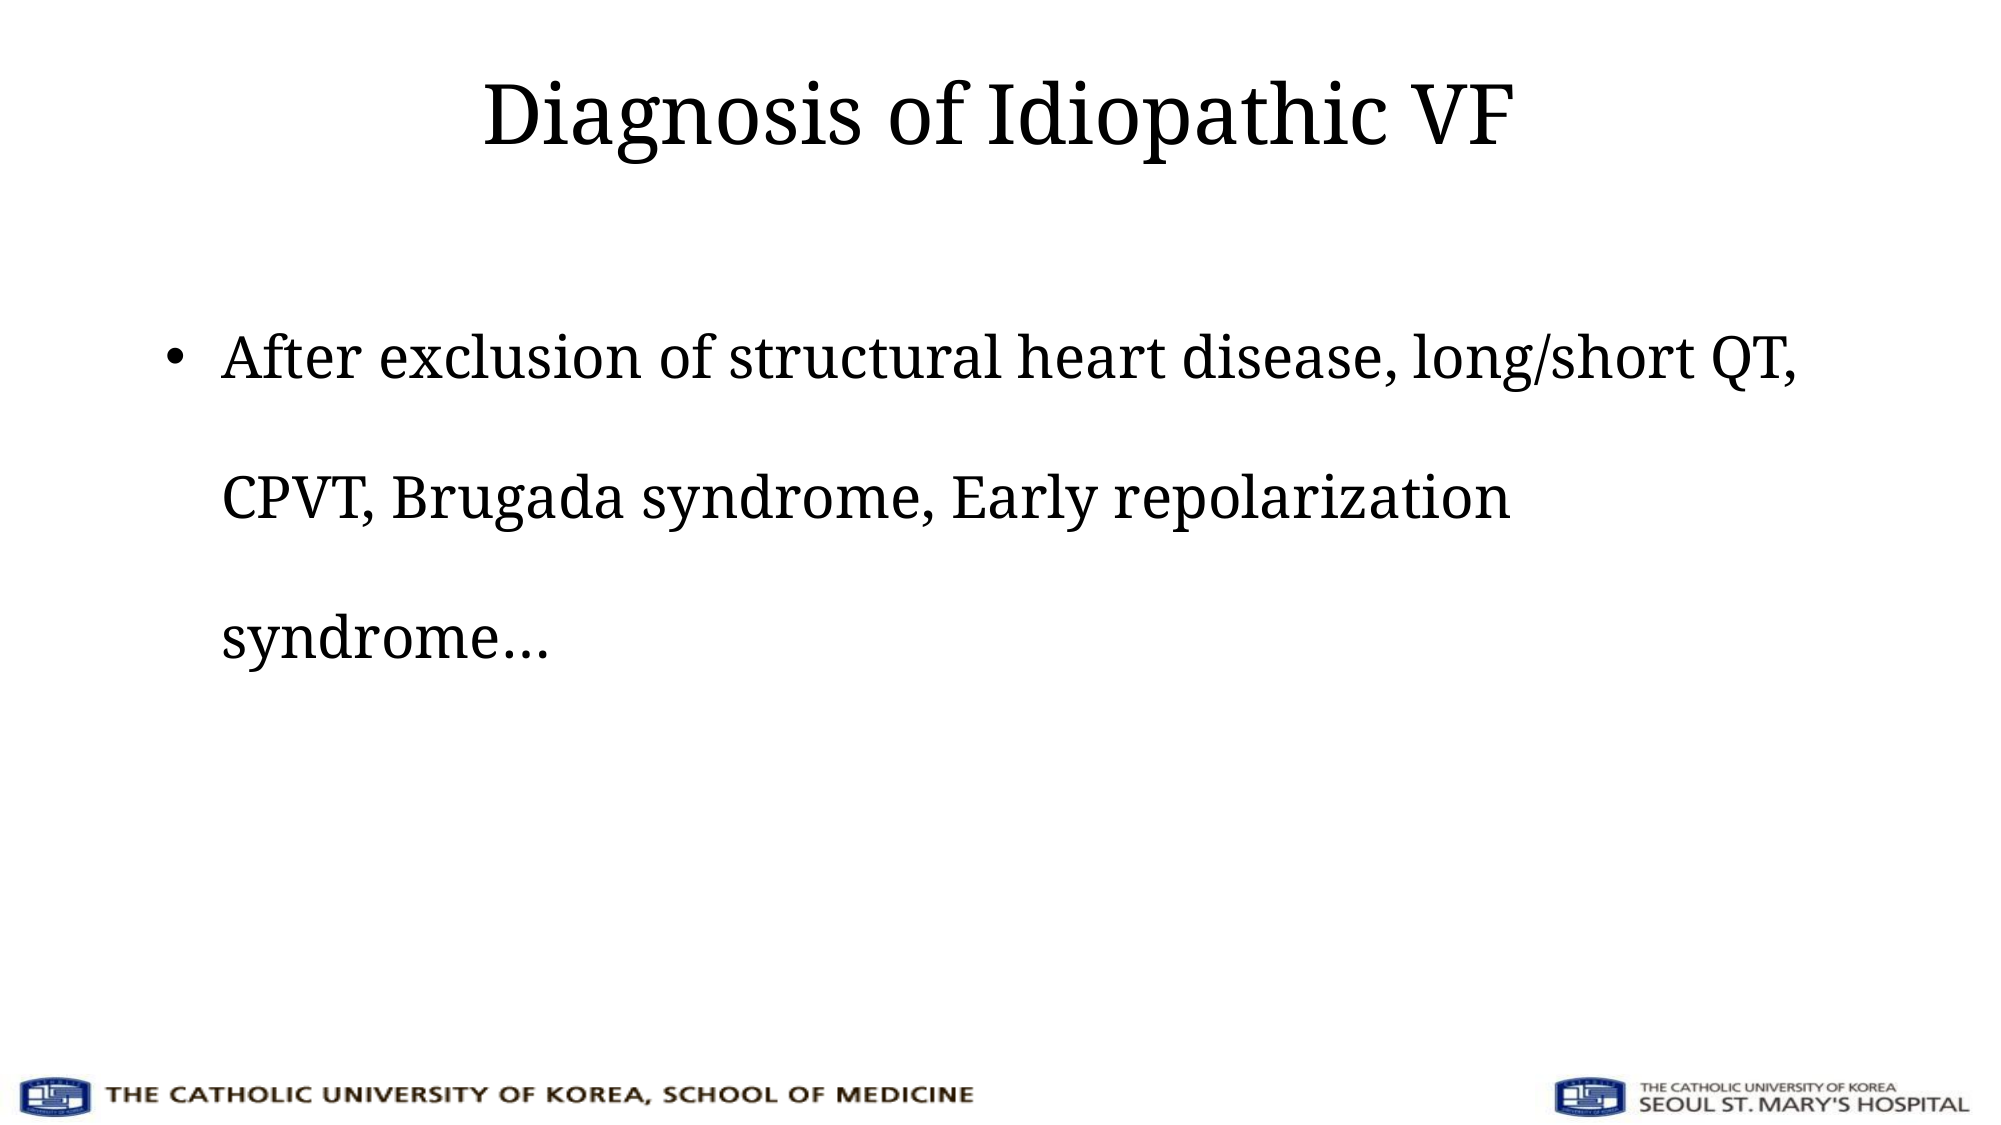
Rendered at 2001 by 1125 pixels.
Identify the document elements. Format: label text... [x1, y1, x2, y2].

picture [0, 1058, 985, 1125]
title Diagnosis of Idiopathic VF [285, 53, 1715, 179]
list After exclusion of structural heart disease, long/short QT, CPVT, Brugada syndrome, Early repolarization syndrome… [150, 242, 1850, 918]
picture [1535, 1058, 1990, 1125]
